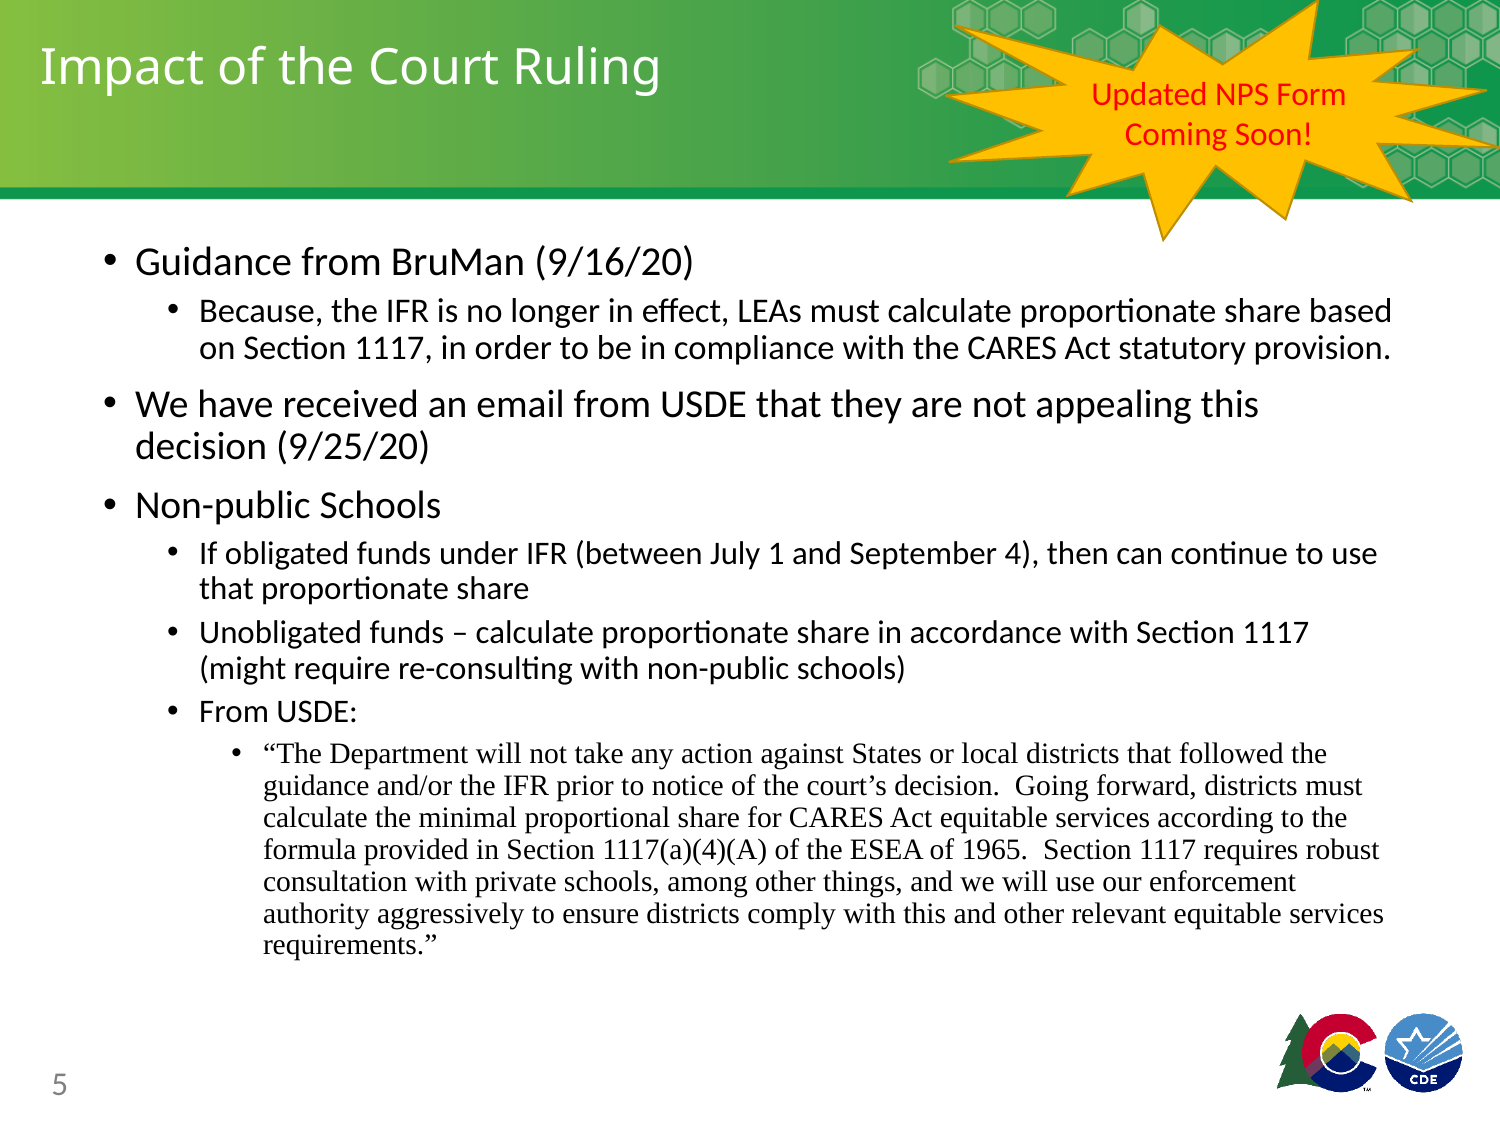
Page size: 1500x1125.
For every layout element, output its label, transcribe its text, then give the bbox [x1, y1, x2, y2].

picture [1194, 169, 1257, 200]
picture [1038, 73, 1059, 85]
text_box Updated NPS Form Coming Soon! [945, 0, 1500, 243]
picture [1381, 145, 1500, 200]
picture [0, 0, 1314, 200]
picture [1294, 163, 1403, 200]
slide_number 5 [36, 1054, 375, 1115]
list Guidance from BruMan (9/16/20) Because, the IFR is no longer in effect, LEAs must calculate proportionate share based on Section 1117, in order to be in compliance with the CARES Act statutory provision. We have received an email from USDE that they are not appealing this decision (9/25/20) Non-public Schools If obligated funds under IFR (between July 1 and September 4), then can continue to use that proportionate share Unobligated funds – calculate proportionate share in accordance with Section 1117 (might require re-consulting with non-public schools) From USDE: “The Department will not take any action against States or local districts that followed the guidance and/or the IFR prior to notice of the court’s decision. Going forward, districts must calculate the minimal proportional share for CARES Act equitable services according to the formula provided in Section 1117(a)(4)(A) of the ESEA of 1965. Section 1117 requires robust consultation with private schools, among other things, and we will use our enforcement authority aggressively to ensure districts comply with this and other relevant equitable services requirements.” [103, 239, 1397, 1002]
picture [1275, 1012, 1463, 1093]
picture [1311, 0, 1500, 146]
title Impact of the Court Ruling [40, 41, 1038, 166]
